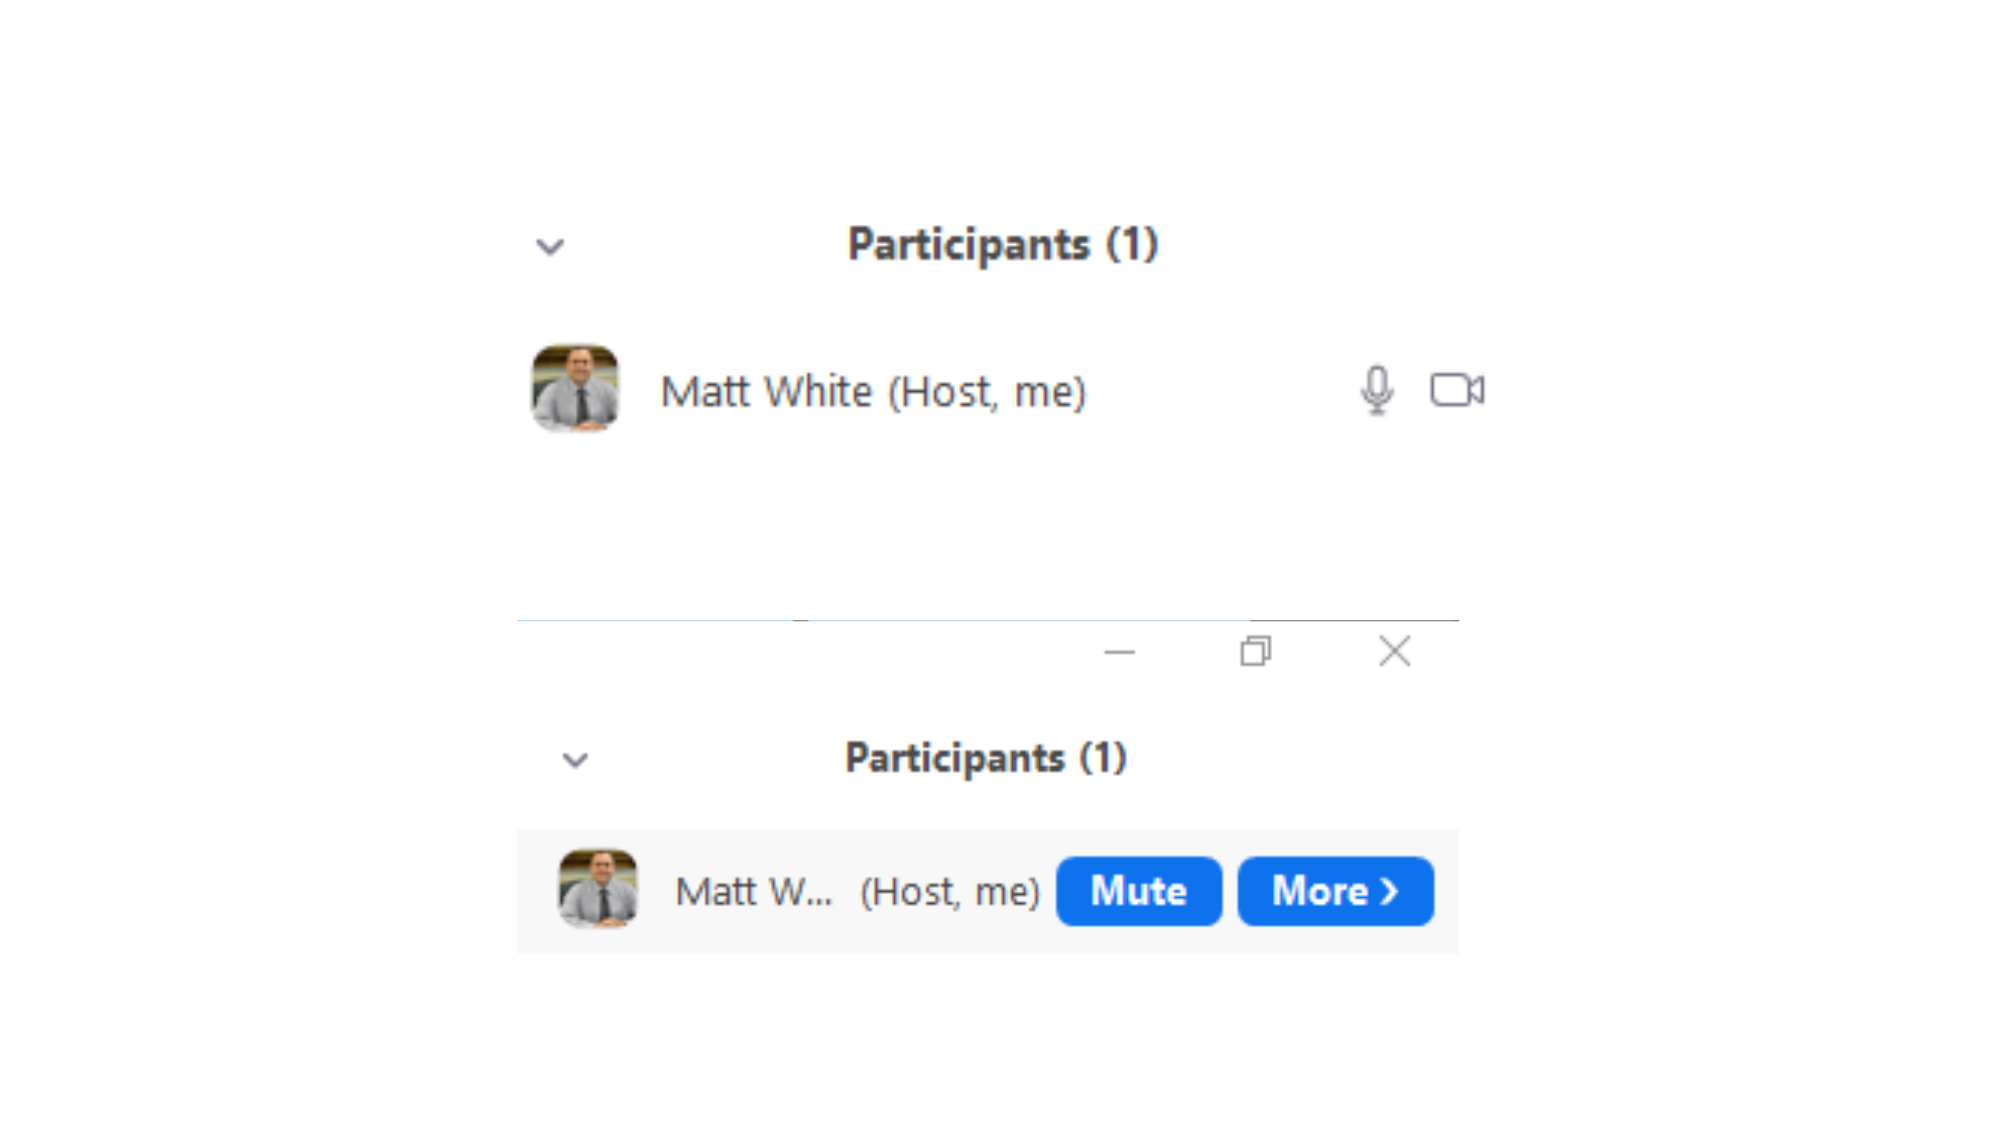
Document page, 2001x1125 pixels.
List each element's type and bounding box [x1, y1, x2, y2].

picture [488, 184, 1512, 1125]
